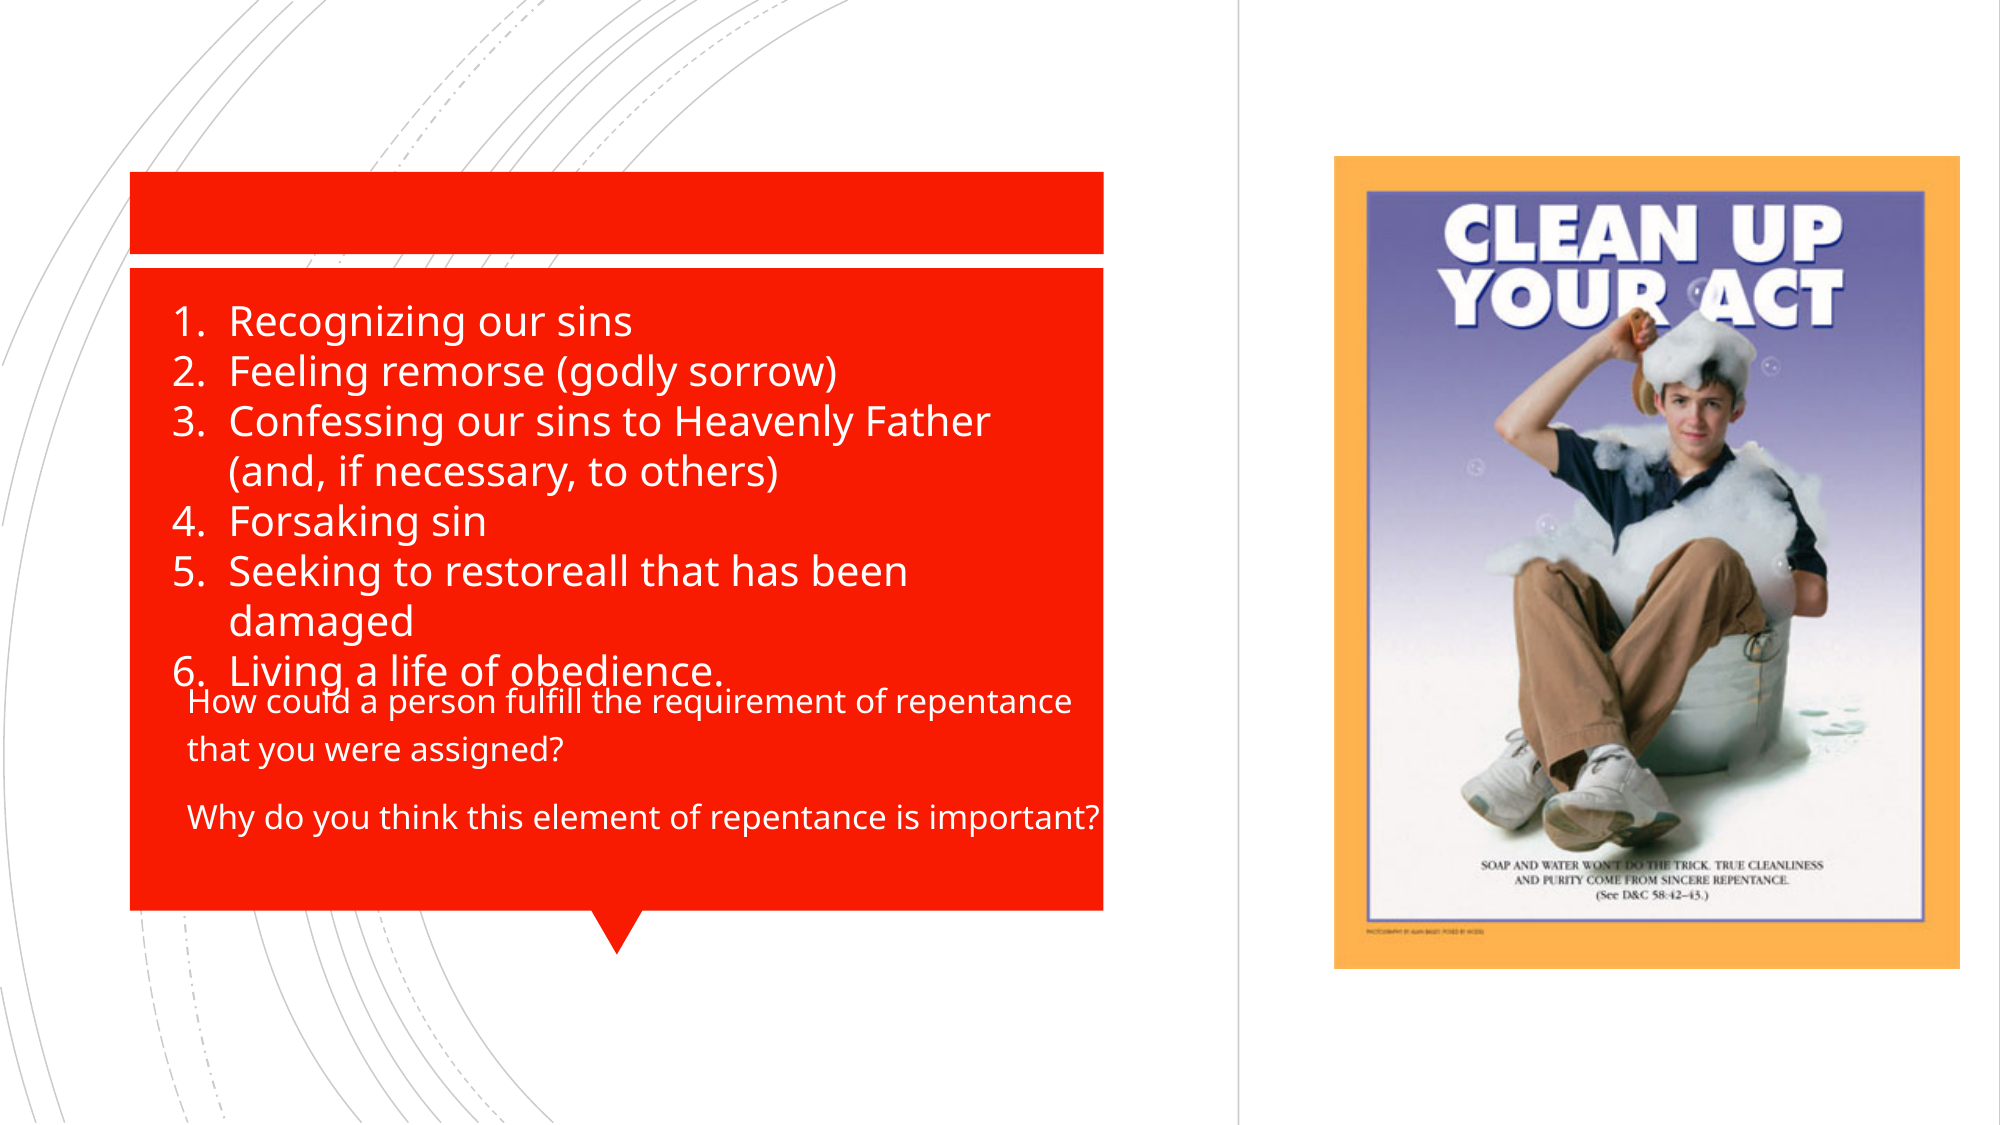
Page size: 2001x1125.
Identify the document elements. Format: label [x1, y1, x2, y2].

picture [1333, 155, 1960, 969]
text_box [0, 0, 1996, 1125]
text_box [1996, 0, 2000, 1125]
